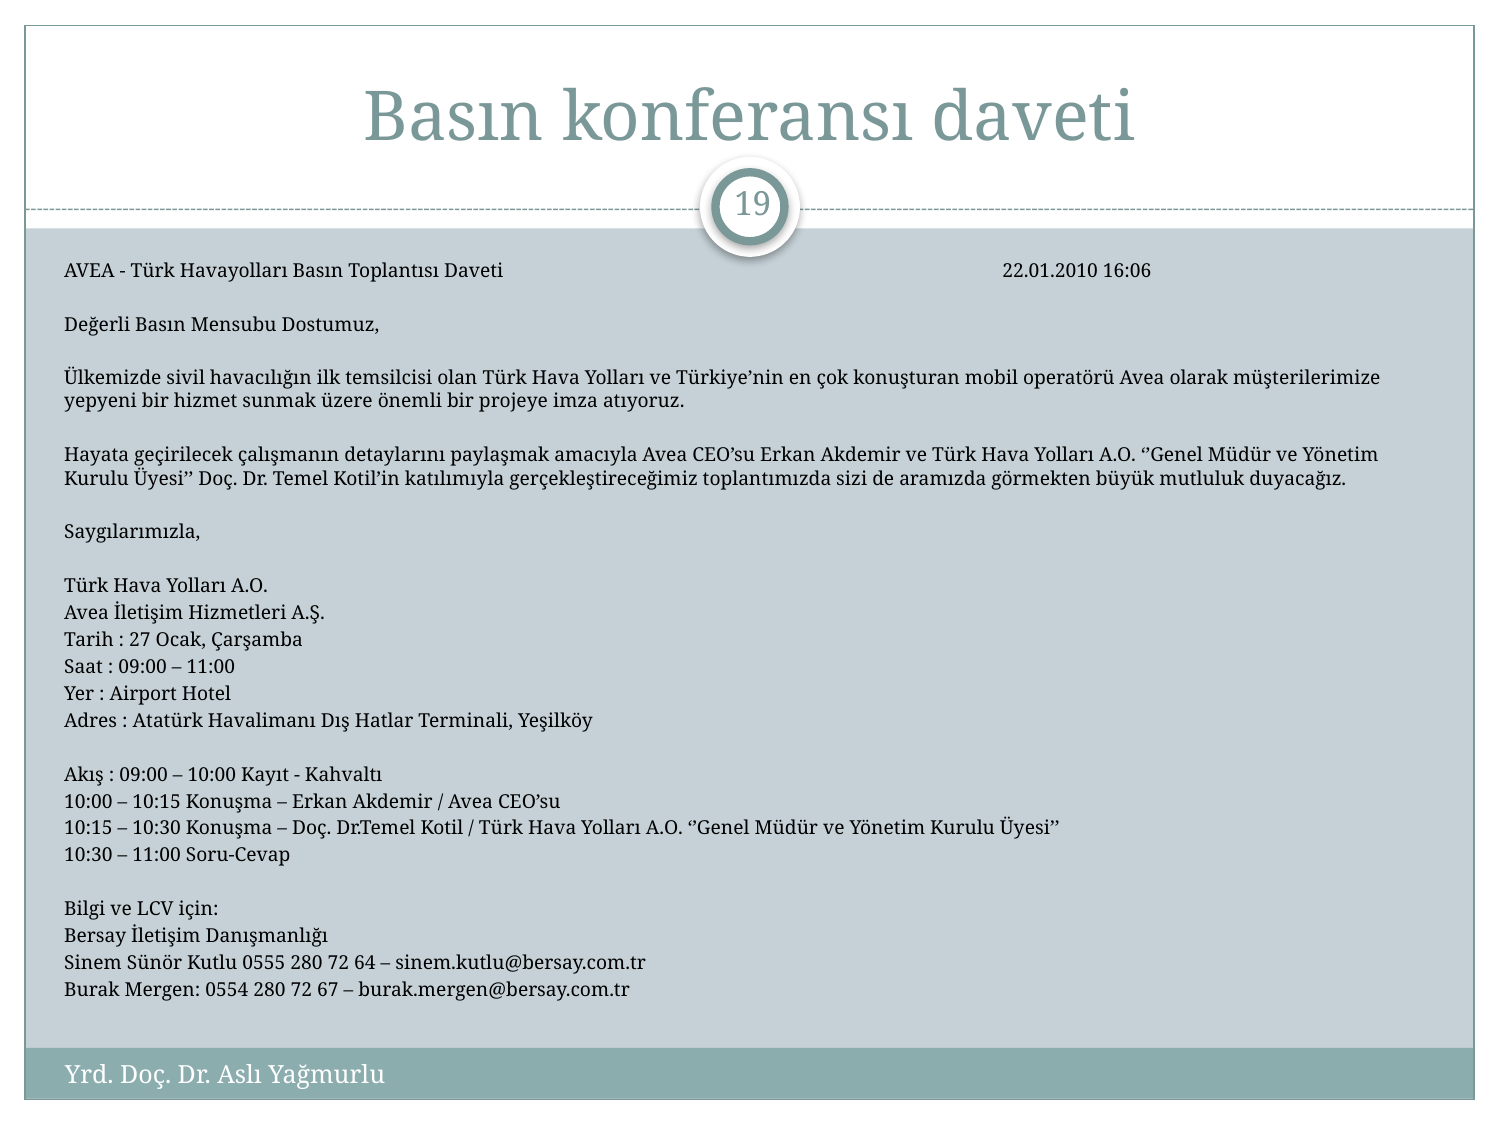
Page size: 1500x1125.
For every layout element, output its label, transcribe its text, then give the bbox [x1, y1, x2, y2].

title Basın konferansı daveti [49, 37, 1450, 162]
slide_number 18 [715, 168, 791, 241]
list AVEA - Türk Havayolları Basın Toplantısı Daveti 22.01.2010 16:06 Değerli Basın Mensubu Dostumuz, Ülkemizde sivil havacılığın ilk temsilcisi olan Türk Hava Yolları ve Türkiye’nin en çok konuşturan mobil operatörü Avea olarak müşterilerimize yepyeni bir hizmet sunmak üzere önemli bir projeye imza atıyoruz. Hayata geçirilecek çalışmanın detaylarını paylaşmak amacıyla Avea CEO’su Erkan Akdemir ve Türk Hava Yolları A.O. ‘’Genel Müdür ve Yönetim Kurulu Üyesi’’ Doç. Dr. Temel Kotil’in katılımıyla gerçekleştireceğimiz toplantımızda sizi de aramızda görmekten büyük mutluluk duyacağız. Saygılarımızla, Türk Hava Yolları A.O. Avea İletişim Hizmetleri A.Ş. Tarih : 27 Ocak, Çarşamba Saat : 09:00 – 11:00 Yer : Airport Hotel Adres : Atatürk Havalimanı Dış Hatlar Terminali, Yeşilköy Akış : 09:00 – 10:00 Kayıt - Kahvaltı 10:00 – 10:15 Konuşma – Erkan Akdemir / Avea CEO’su 10:15 – 10:30 Konuşma – Doç. Dr.Temel Kotil / Türk Hava Yolları A.O. ‘’Genel Müdür ve Yönetim Kurulu Üyesi’’ 10:30 – 11:00 Soru-Cevap Bilgi ve LCV için: Bersay İletişim Danışmanlığı Sinem Sünör Kutlu 0555 280 72 64 – sinem.kutlu@bersay.com.tr Burak Mergen: 0554 280 72 67 – burak.mergen@bersay.com.tr [49, 250, 1445, 1052]
footer Yrd. Doç. Dr. Aslı Yağmurlu [50, 1052, 638, 1112]
